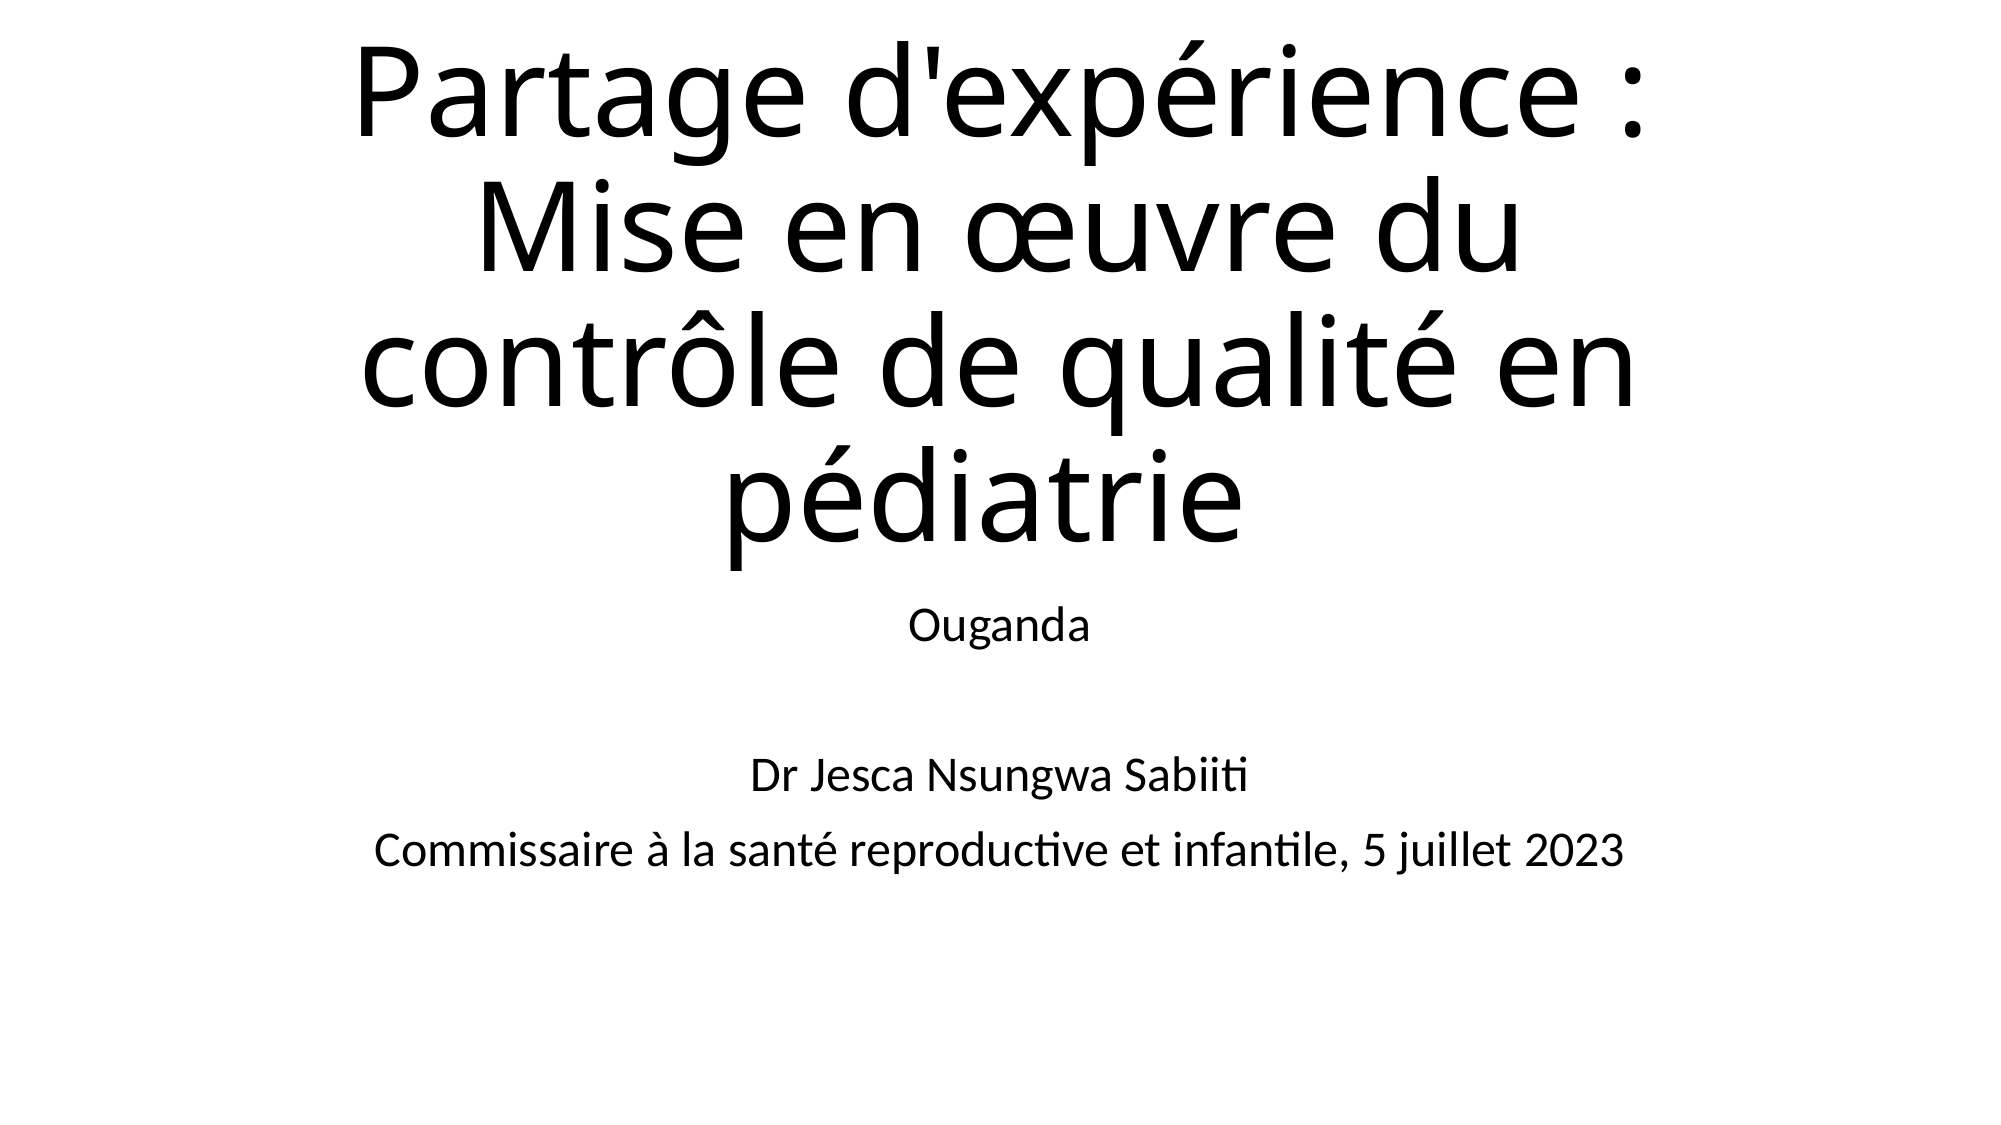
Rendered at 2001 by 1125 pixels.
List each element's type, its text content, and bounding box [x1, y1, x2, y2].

subtitle Ouganda Dr Jesca Nsungwa Sabiiti Commissaire à la santé reproductive et infantile, 5 juillet 2023 [249, 590, 1750, 863]
title Partage d'expérience : Mise en œuvre du contrôle de qualité en pédiatrie [249, 184, 1750, 576]
